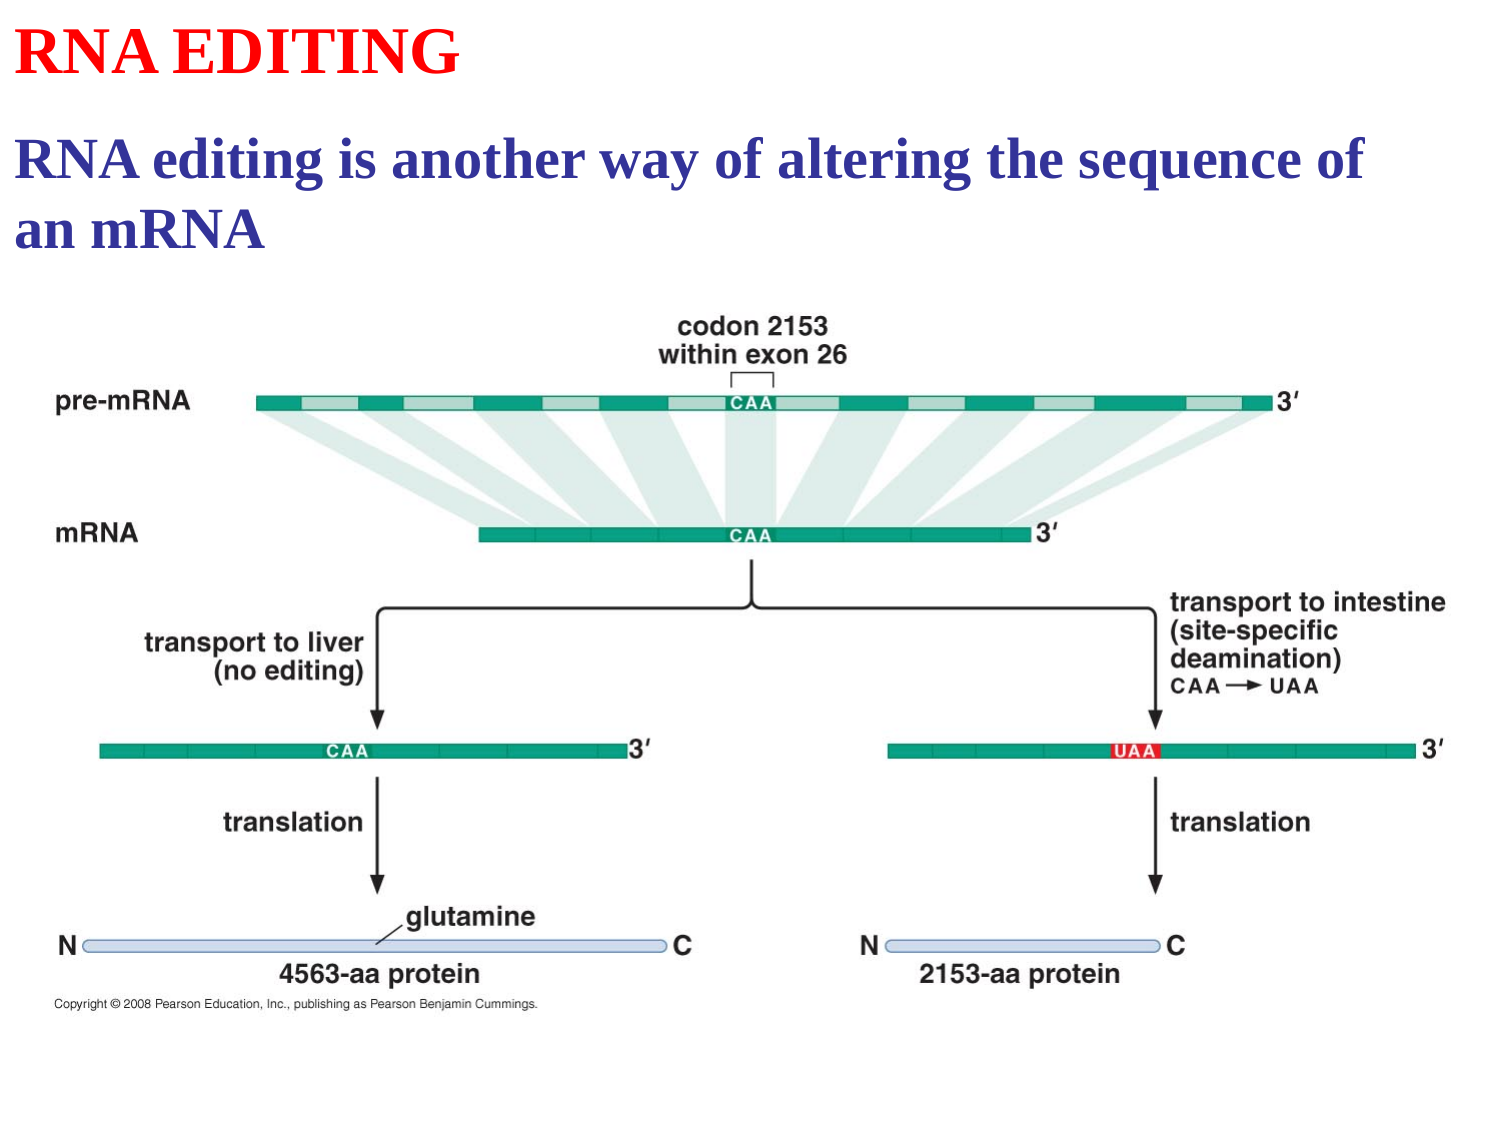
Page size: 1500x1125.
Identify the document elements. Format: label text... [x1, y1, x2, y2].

text_box RNA editing is another way of altering the sequence of an mRNA [0, 112, 1425, 268]
text_box RNA EDITING [0, 0, 788, 95]
picture [49, 312, 1453, 1020]
